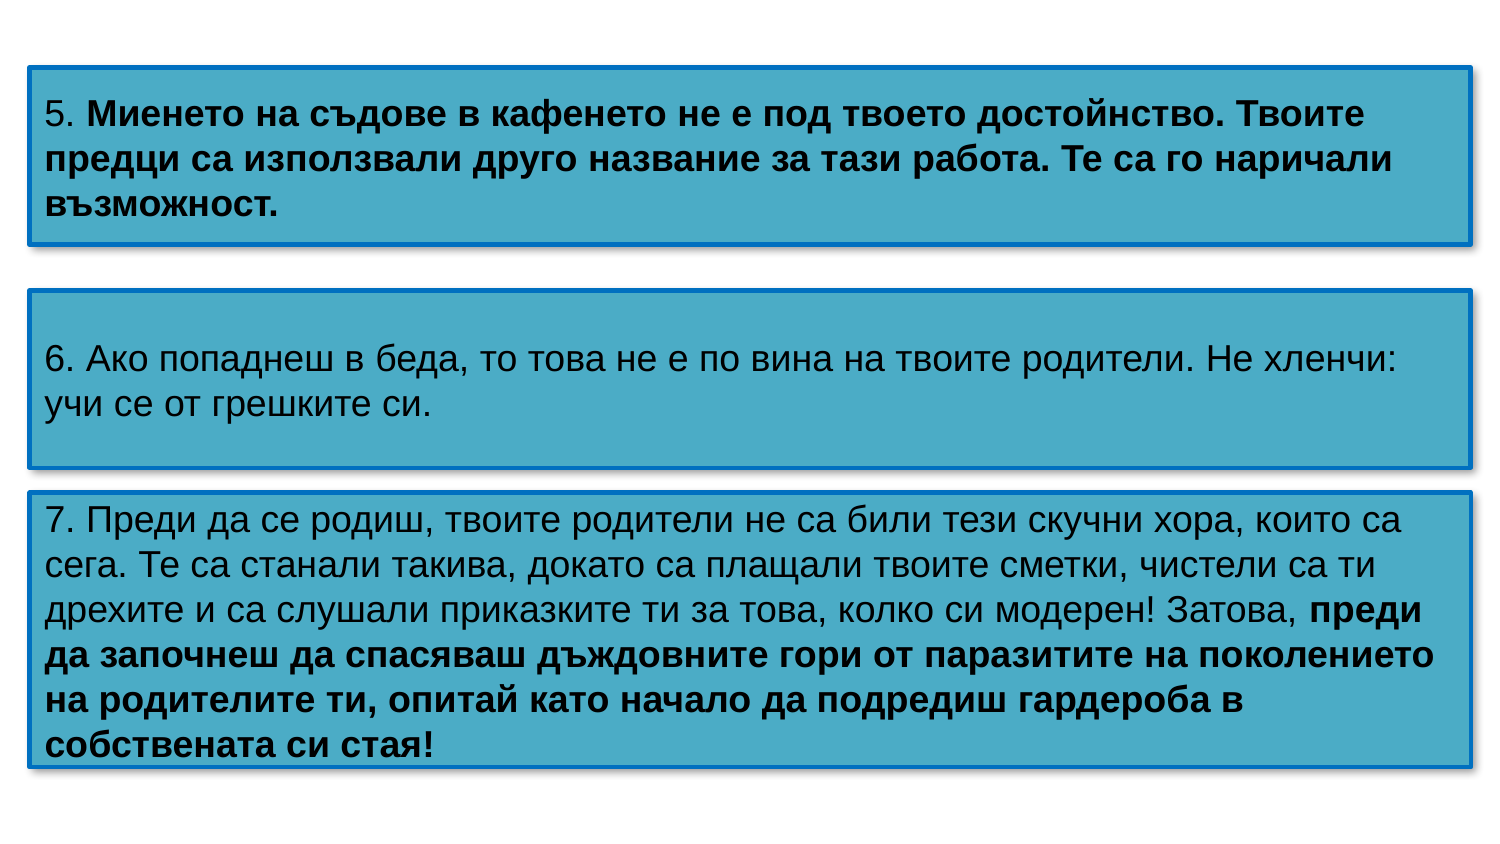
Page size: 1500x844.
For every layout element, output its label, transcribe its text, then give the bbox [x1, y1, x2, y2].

text_box 7. Преди да се родиш, твоите родители не са били тези скучни хора, които са сега. Те са станали такива, докато са плащали твоите сметки, чистели са ти дрехите и са слушали приказките ти за това, колко си модерен! Затова, преди да започнеш да спасяваш дъждовните гори от паразитите на поколението на родителите ти, опитай като начало да подредиш гардероба в собствената си стая! [29, 492, 1471, 768]
text_box 5. Миенето на съдове в кафенето не е под твоето достойнство. Твоите предци са използвали друго название за тази работа. Те са го наричали възможност. [29, 67, 1471, 245]
text_box 6. Ако попаднеш в беда, то това не е по вина на твоите родители. Не хленчи: учи се от грешките си. [29, 290, 1471, 468]
